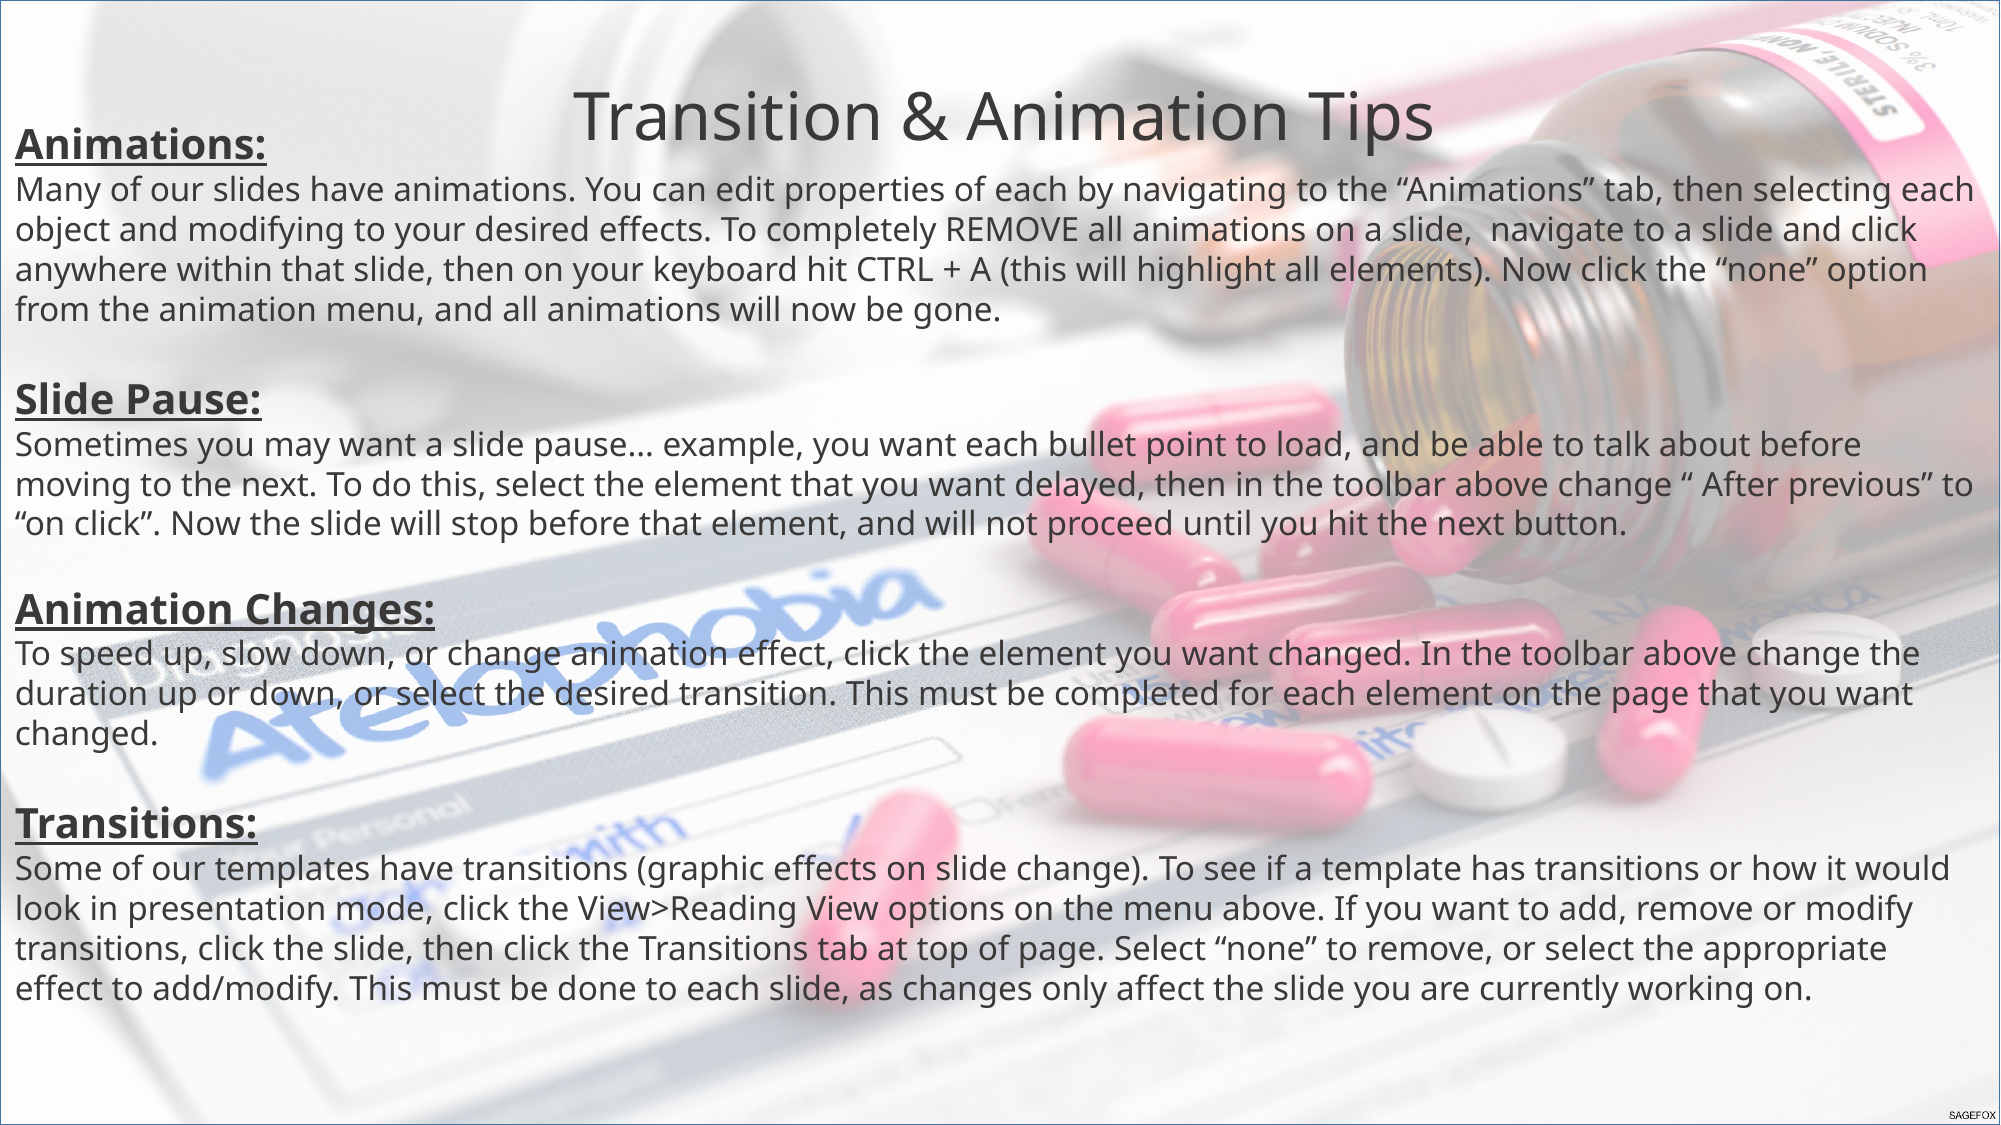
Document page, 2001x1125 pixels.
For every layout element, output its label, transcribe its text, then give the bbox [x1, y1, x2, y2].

text_box Animations: Many of our slides have animations. You can edit properties of each by navigating to the “Animations” tab, then selecting each object and modifying to your desired effects. To completely REMOVE all animations on a slide, navigate to a slide and click anywhere within that slide, then on your keyboard hit CTRL + A (this will highlight all elements). Now click the “none” option from the animation menu, and all animations will now be gone. Slide Pause: Sometimes you may want a slide pause… example, you want each bullet point to load, and be able to talk about before moving to the next. To do this, select the element that you want delayed, then in the toolbar above change “ After previous” to “on click”. Now the slide will stop before that element, and will not proceed until you hit the next button. Animation Changes: To speed up, slow down, or change animation effect, click the element you want changed. In the toolbar above change the duration up or down, or select the desired transition. This must be completed for each element on the page that you want changed. Transitions: Some of our templates have transitions (graphic effects on slide change). To see if a template has transitions or how it would look in presentation mode, click the View>Reading View options on the menu above. If you want to add, remove or modify transitions, click the slide, then click the Transitions tab at top of page. Select “none” to remove, or select the appropriate effect to add/modify. This must be done to each slide, as changes only affect the slide you are currently working on. [0, 0, 2000, 1125]
title Transition & Animation Tips [477, 59, 1532, 177]
